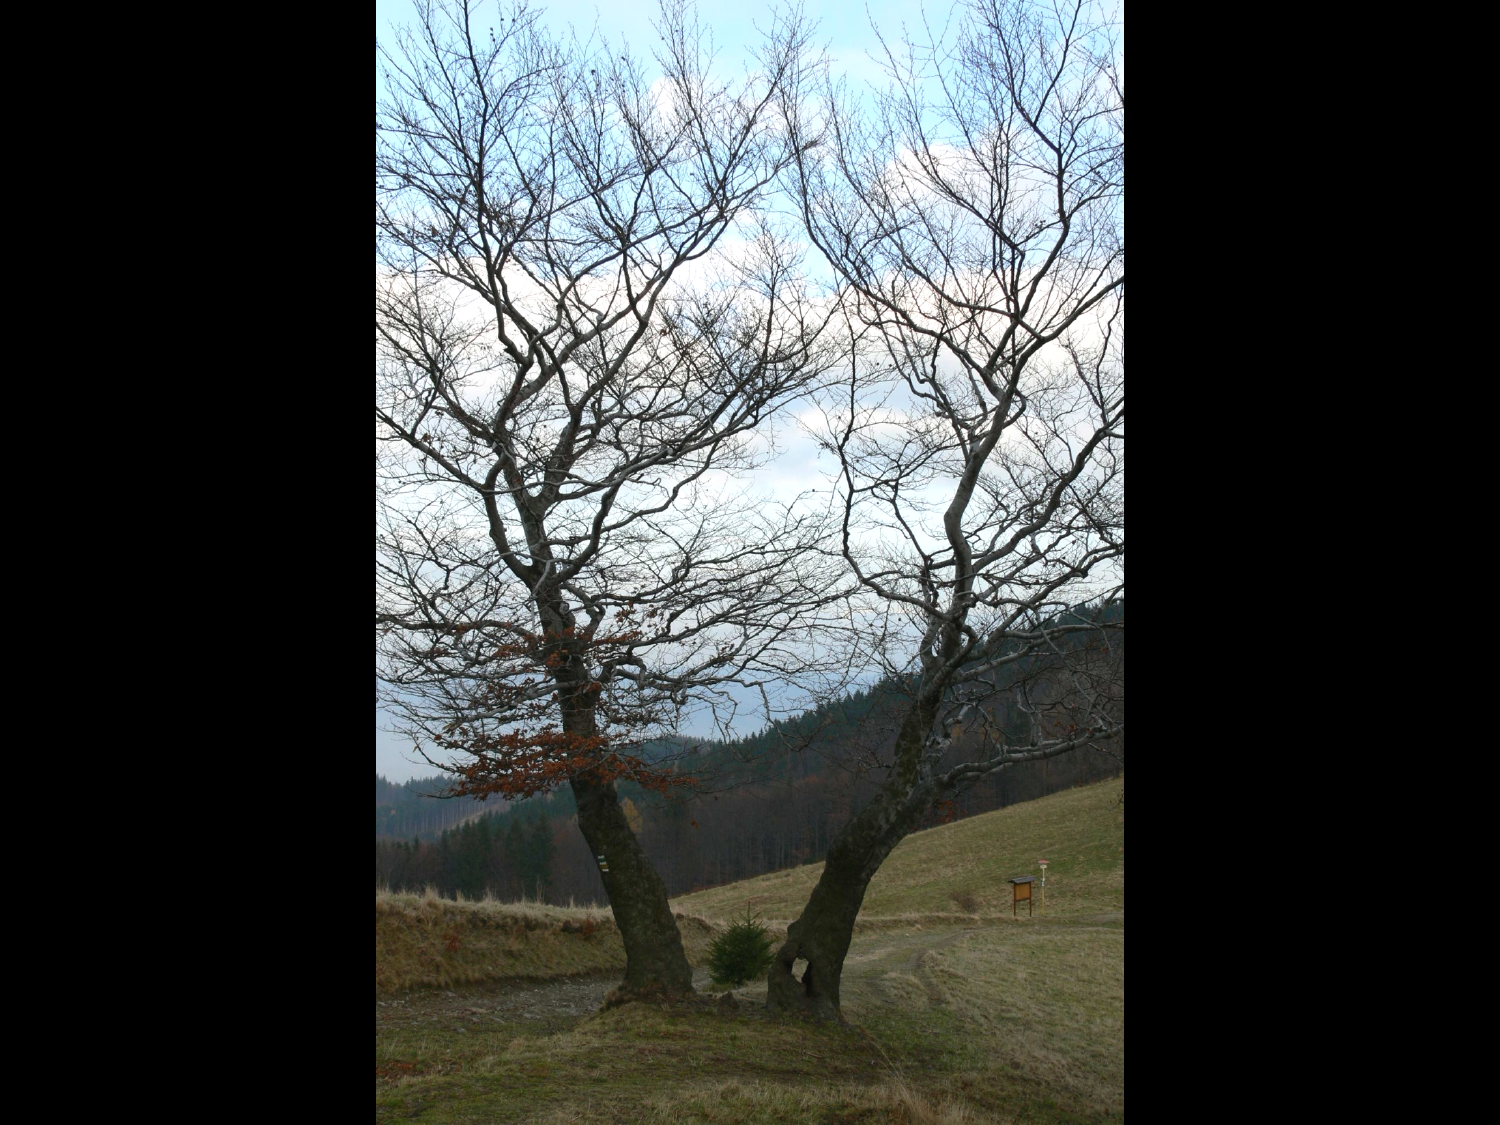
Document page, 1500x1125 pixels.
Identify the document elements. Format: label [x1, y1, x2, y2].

picture [376, 0, 1124, 1125]
